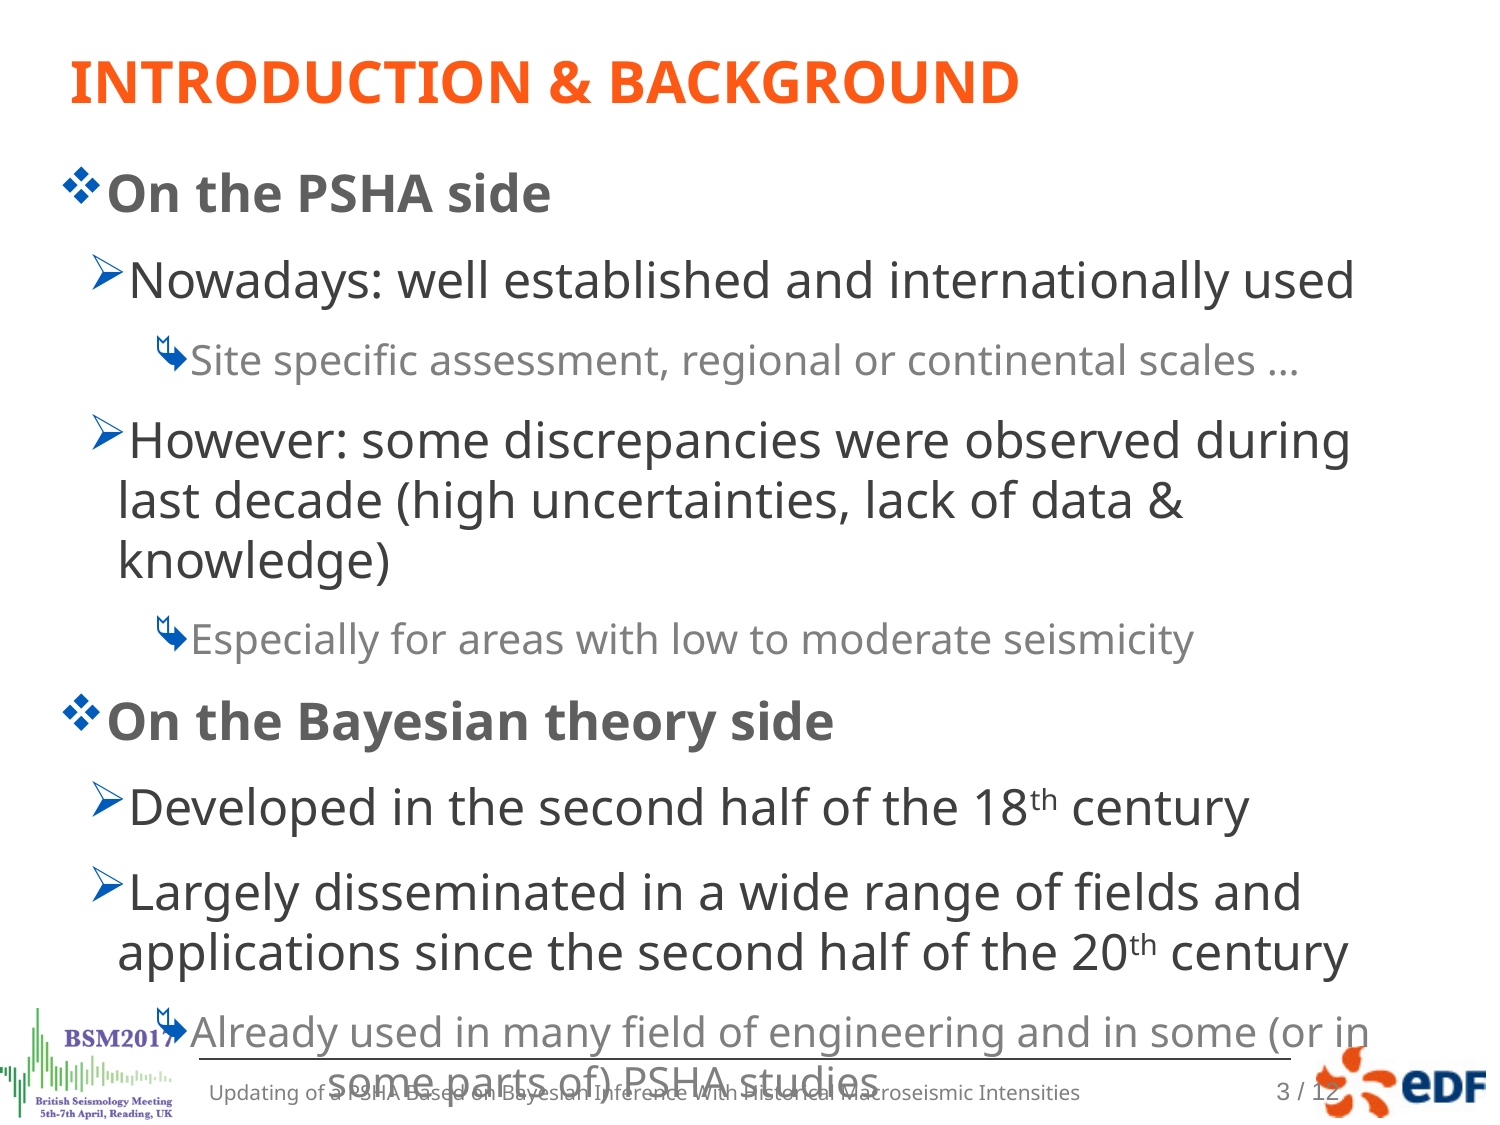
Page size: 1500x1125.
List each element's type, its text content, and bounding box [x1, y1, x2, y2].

picture [158, 1008, 167, 1013]
picture [159, 1012, 167, 1025]
picture [0, 1008, 175, 1125]
title INTRODUCTION & BACKGROUND [64, 45, 1436, 160]
list On the PSHA side Nowadays: well established and internationally used Site specific assessment, regional or continental scales … However: some discrepancies were observed during last decade (high uncertainties, lack of data & knowledge) Especially for areas with low to moderate seismicity On the Bayesian theory side Developed in the second half of the 18th century Largely disseminated in a wide range of fields and applications since the second half of the 20th century Already used in many field of engineering and in some (or in some parts of) PSHA studies [52, 160, 1448, 1006]
footer Updating of a PSHA Based on Bayesian Inference With Historical Macroseismic Intensities [202, 1058, 1223, 1125]
picture [1316, 1046, 1486, 1118]
picture [169, 1008, 175, 1025]
